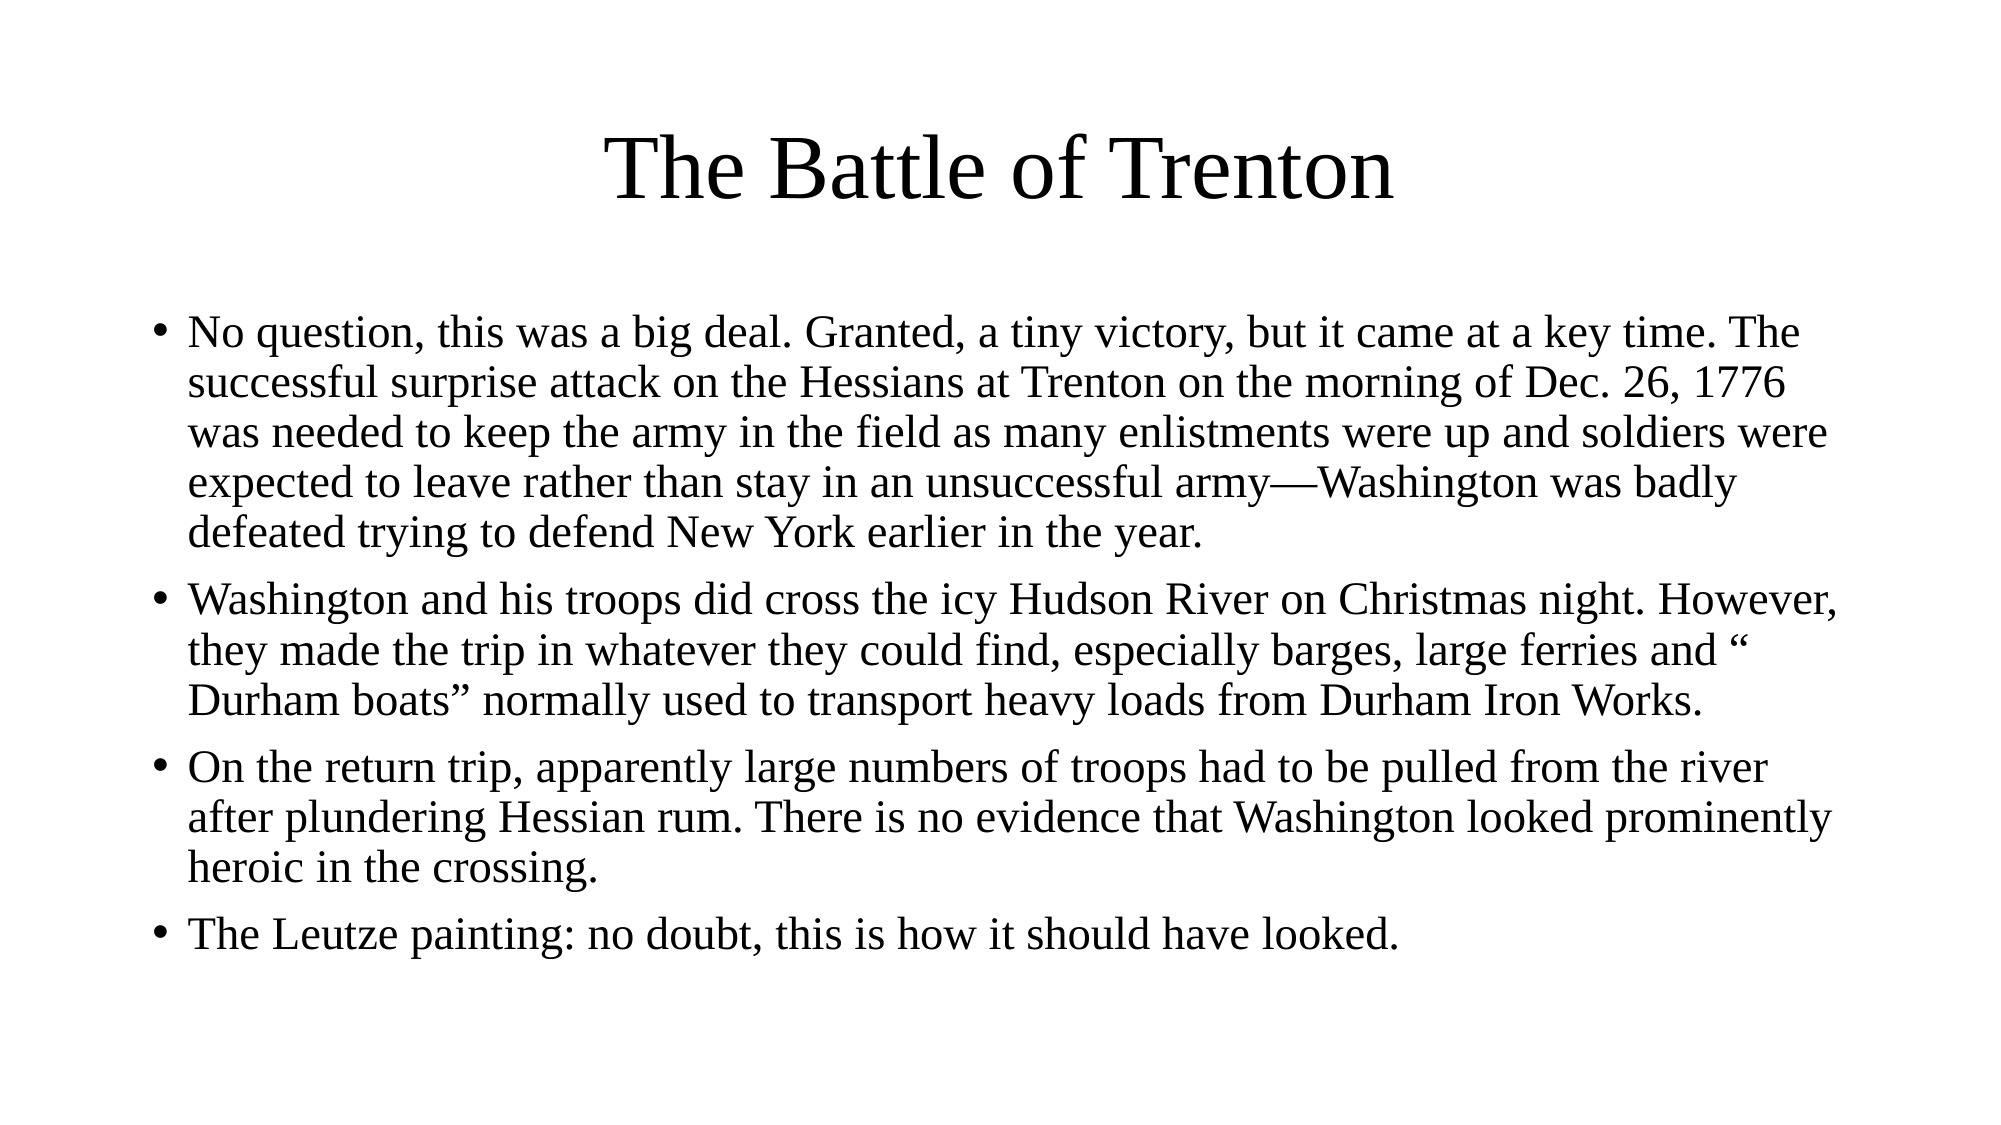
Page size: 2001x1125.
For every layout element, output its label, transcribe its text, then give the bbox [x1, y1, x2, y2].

title The Battle of Trenton [137, 59, 1863, 278]
list No question, this was a big deal. Granted, a tiny victory, but it came at a key time. The successful surprise attack on the Hessians at Trenton on the morning of Dec. 26, 1776 was needed to keep the army in the field as many enlistments were up and soldiers were expected to leave rather than stay in an unsuccessful army—Washington was badly defeated trying to defend New York earlier in the year. Washington and his troops did cross the icy Hudson River on Christmas night. However, they made the trip in whatever they could find, especially barges, large ferries and “ Durham boats” normally used to transport heavy loads from Durham Iron Works. On the return trip, apparently large numbers of troops had to be pulled from the river after plundering Hessian rum. There is no evidence that Washington looked prominently heroic in the crossing. The Leutze painting: no doubt, this is how it should have looked. [137, 299, 1863, 1014]
